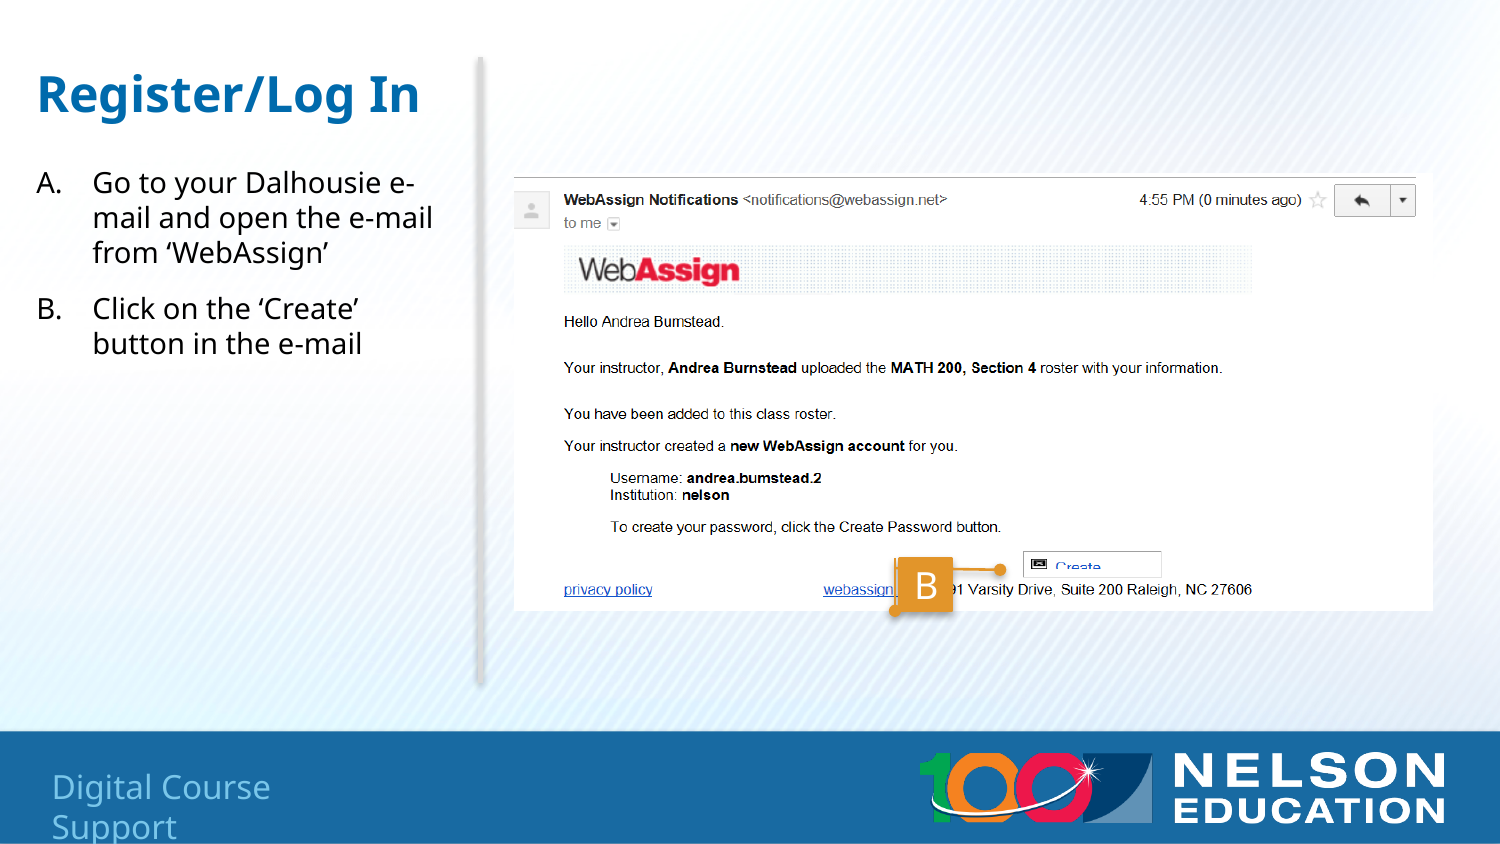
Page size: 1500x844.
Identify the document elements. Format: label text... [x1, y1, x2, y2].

picture [0, 0, 1500, 731]
text_box Register/Log In Go to your Dalhousie e-mail and open the e-mail from ‘WebAssign’ Click on the ‘Create’ button in the e-mail [36, 62, 447, 361]
picture [917, 748, 1446, 827]
